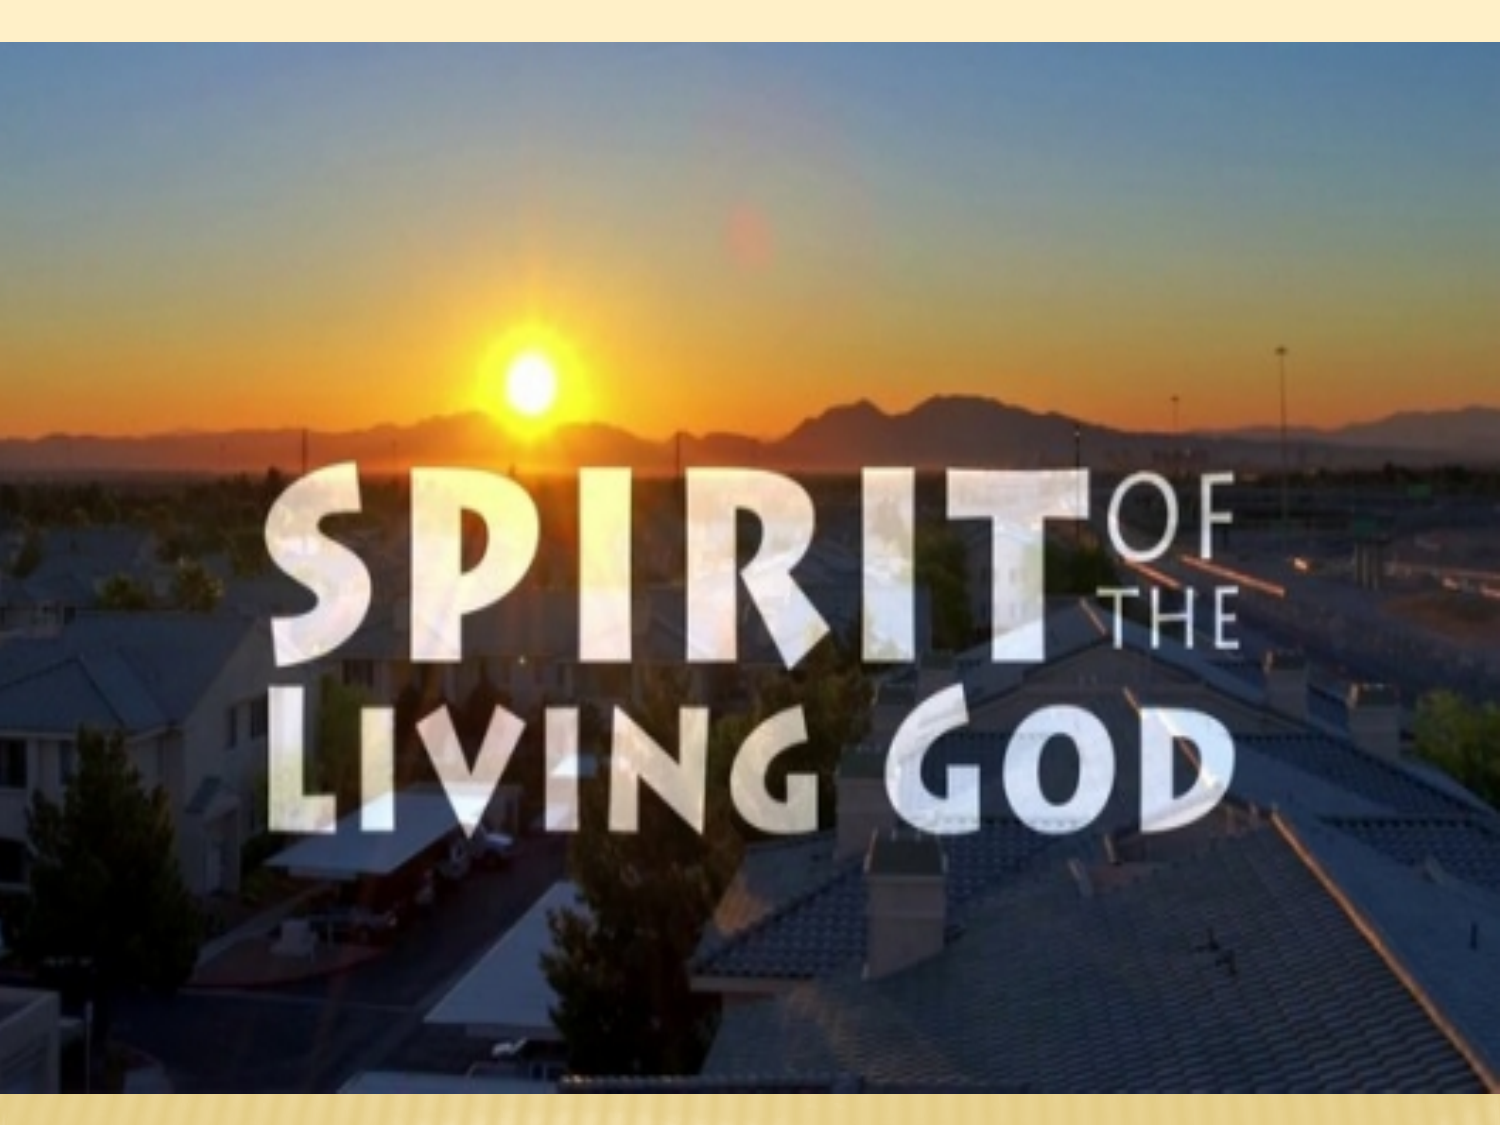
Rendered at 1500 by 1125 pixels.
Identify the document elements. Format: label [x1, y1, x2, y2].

list [0, 42, 1500, 1095]
